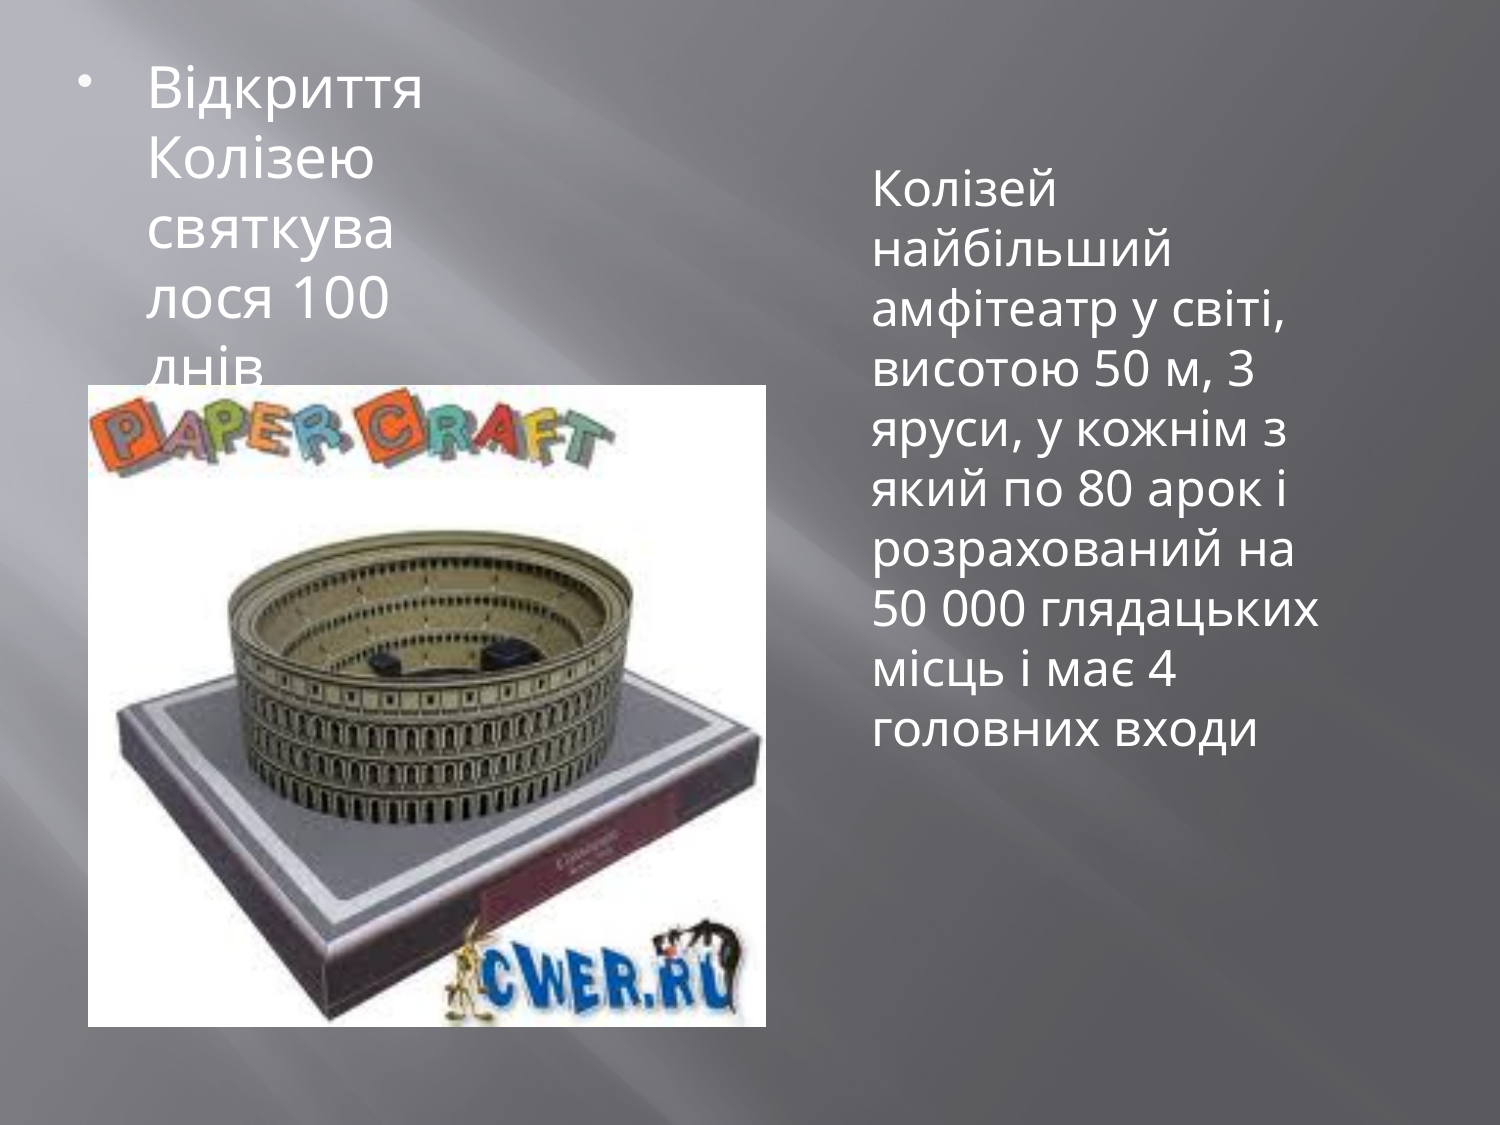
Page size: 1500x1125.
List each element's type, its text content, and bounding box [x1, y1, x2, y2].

text_box Колізей найбільший амфітеатр у світі, висотою 50 м, 3 яруси, у кожнім з який по 80 арок і розрахований на 50 000 глядацьких місць і має 4 головних входи [856, 148, 1365, 764]
list Відкриття Колізею святкувалося 100 днів [41, 42, 445, 568]
picture [88, 385, 766, 1027]
